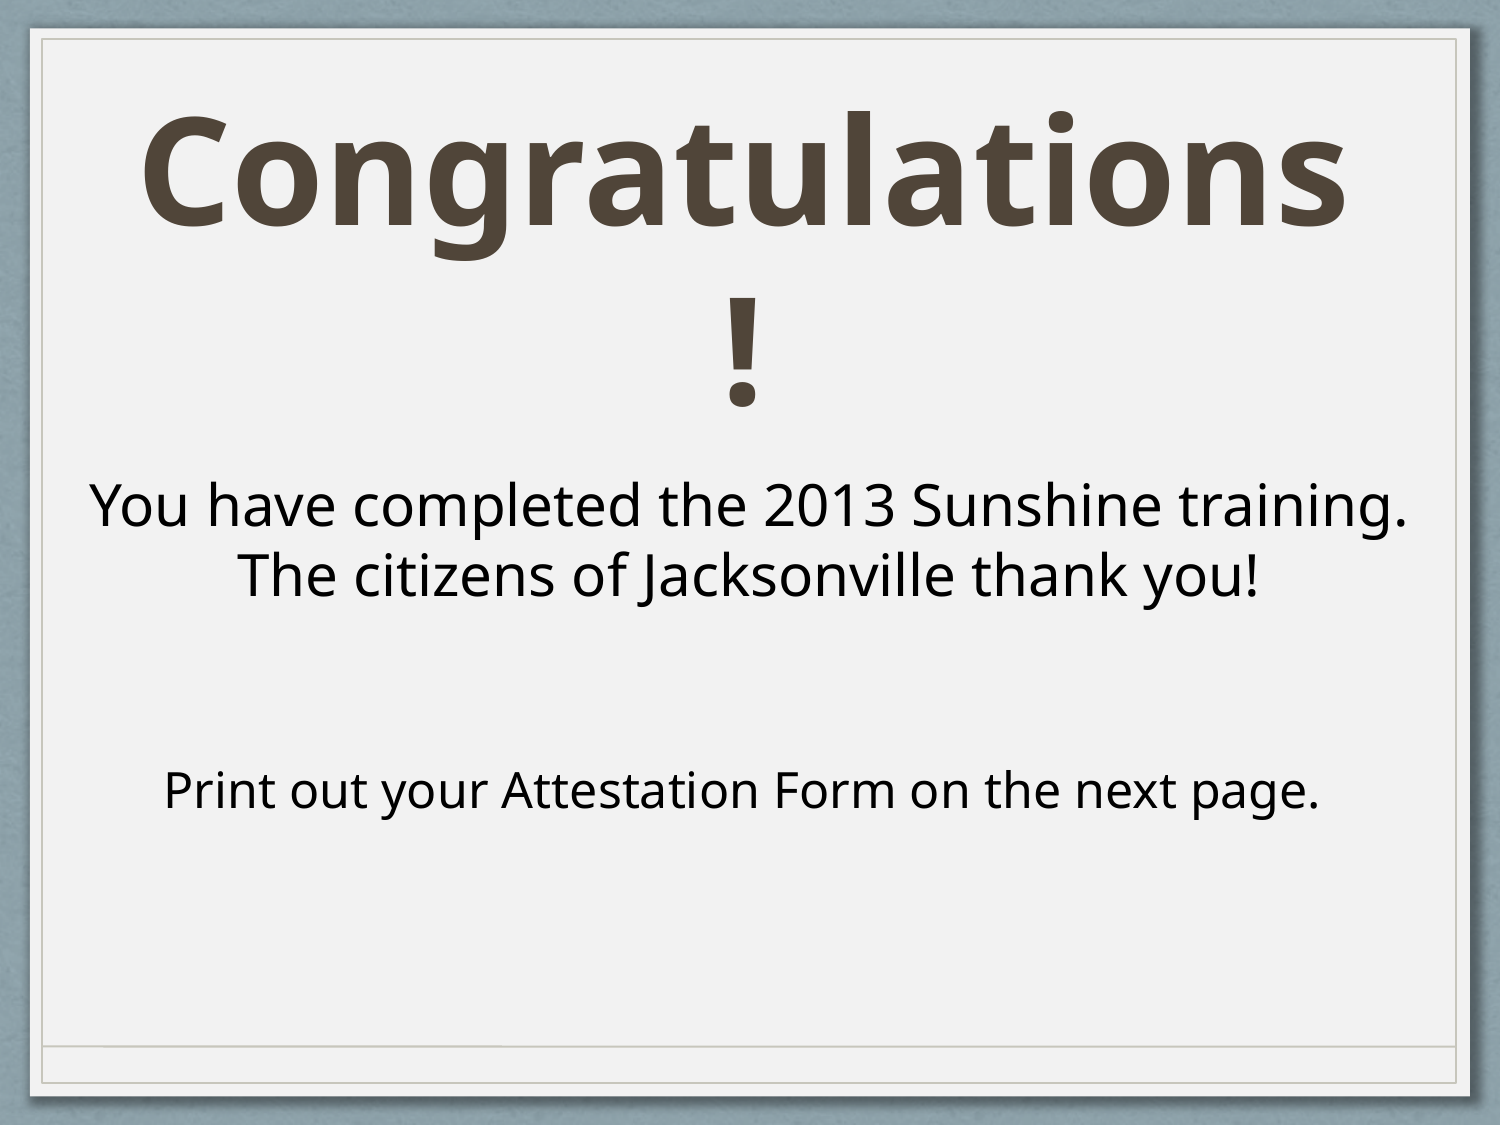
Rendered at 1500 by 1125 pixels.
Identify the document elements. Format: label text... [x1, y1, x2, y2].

text_box Congratulations! [121, 67, 1365, 443]
text_box You have completed the 2013 Sunshine training. The citizens of Jacksonville thank you! Print out your Attestation Form on the next page. [65, 461, 1433, 826]
